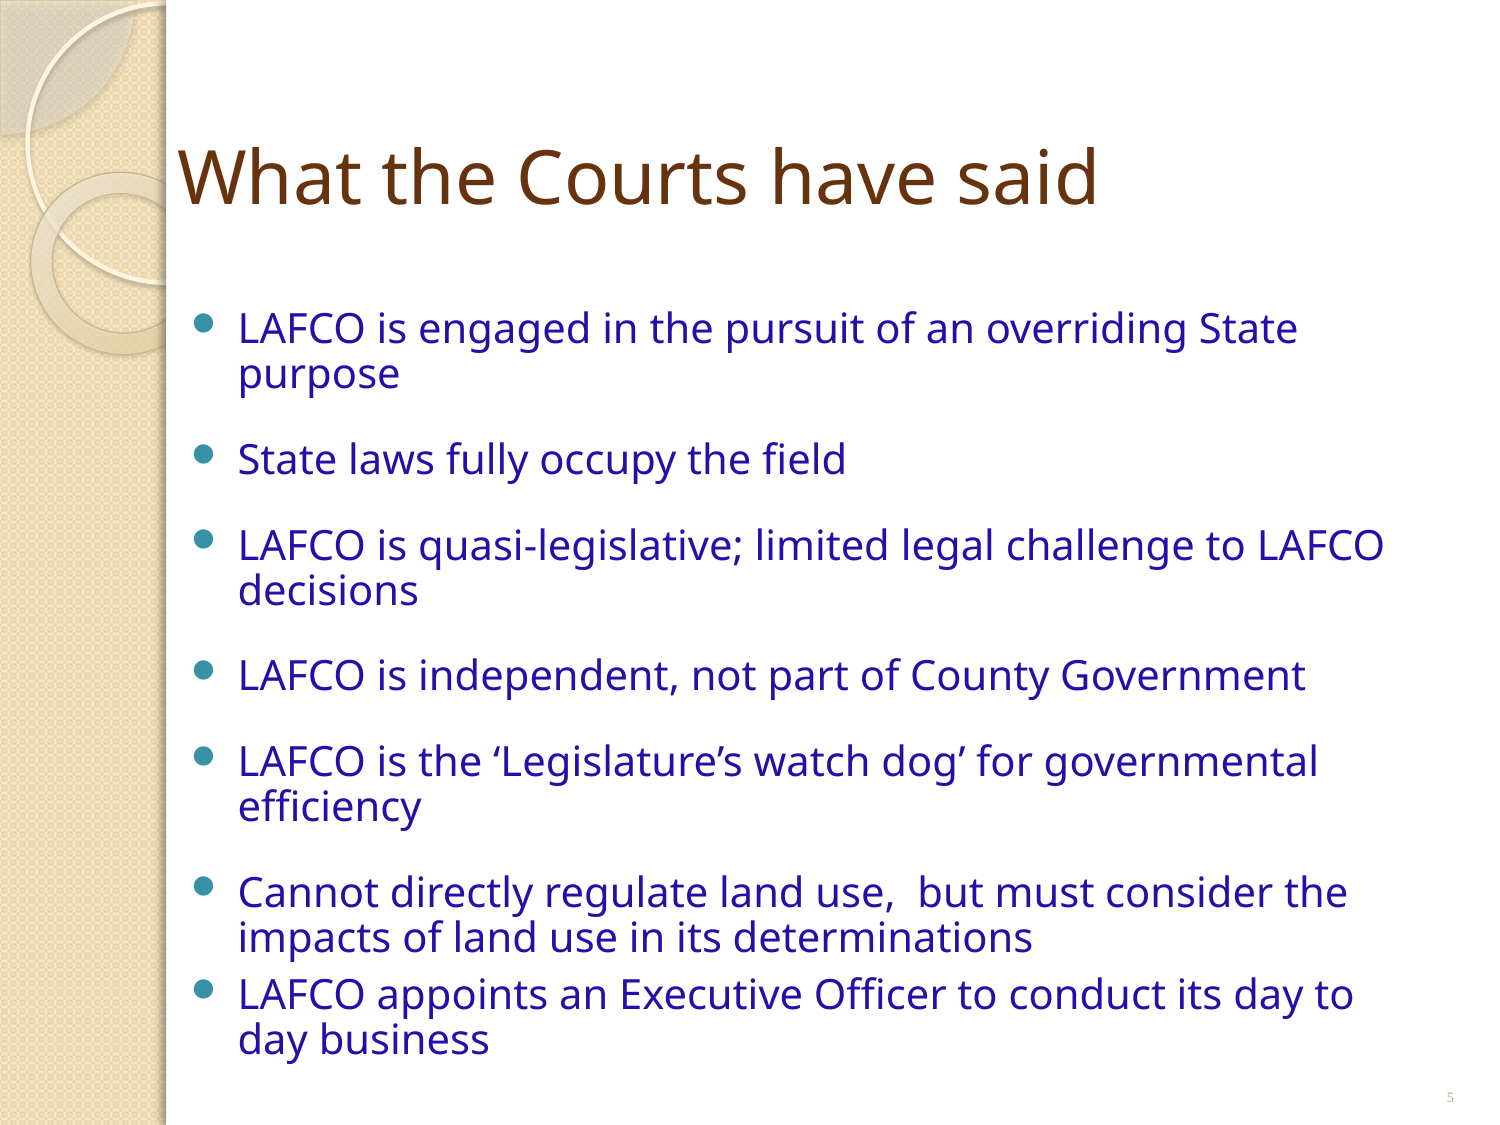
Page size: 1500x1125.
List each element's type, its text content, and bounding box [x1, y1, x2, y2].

title What the Courts have said [162, 99, 1438, 250]
list LAFCO is engaged in the pursuit of an overriding State purpose State laws fully occupy the field LAFCO is quasi-legislative; limited legal challenge to LAFCO decisions LAFCO is independent, not part of County Government LAFCO is the ‘Legislature’s watch dog’ for governmental efficiency Cannot directly regulate land use, but must consider the impacts of land use in its determinations LAFCO appoints an Executive Officer to conduct its day to day business [162, 299, 1451, 1125]
slide_number 5 [1413, 1034, 1488, 1113]
